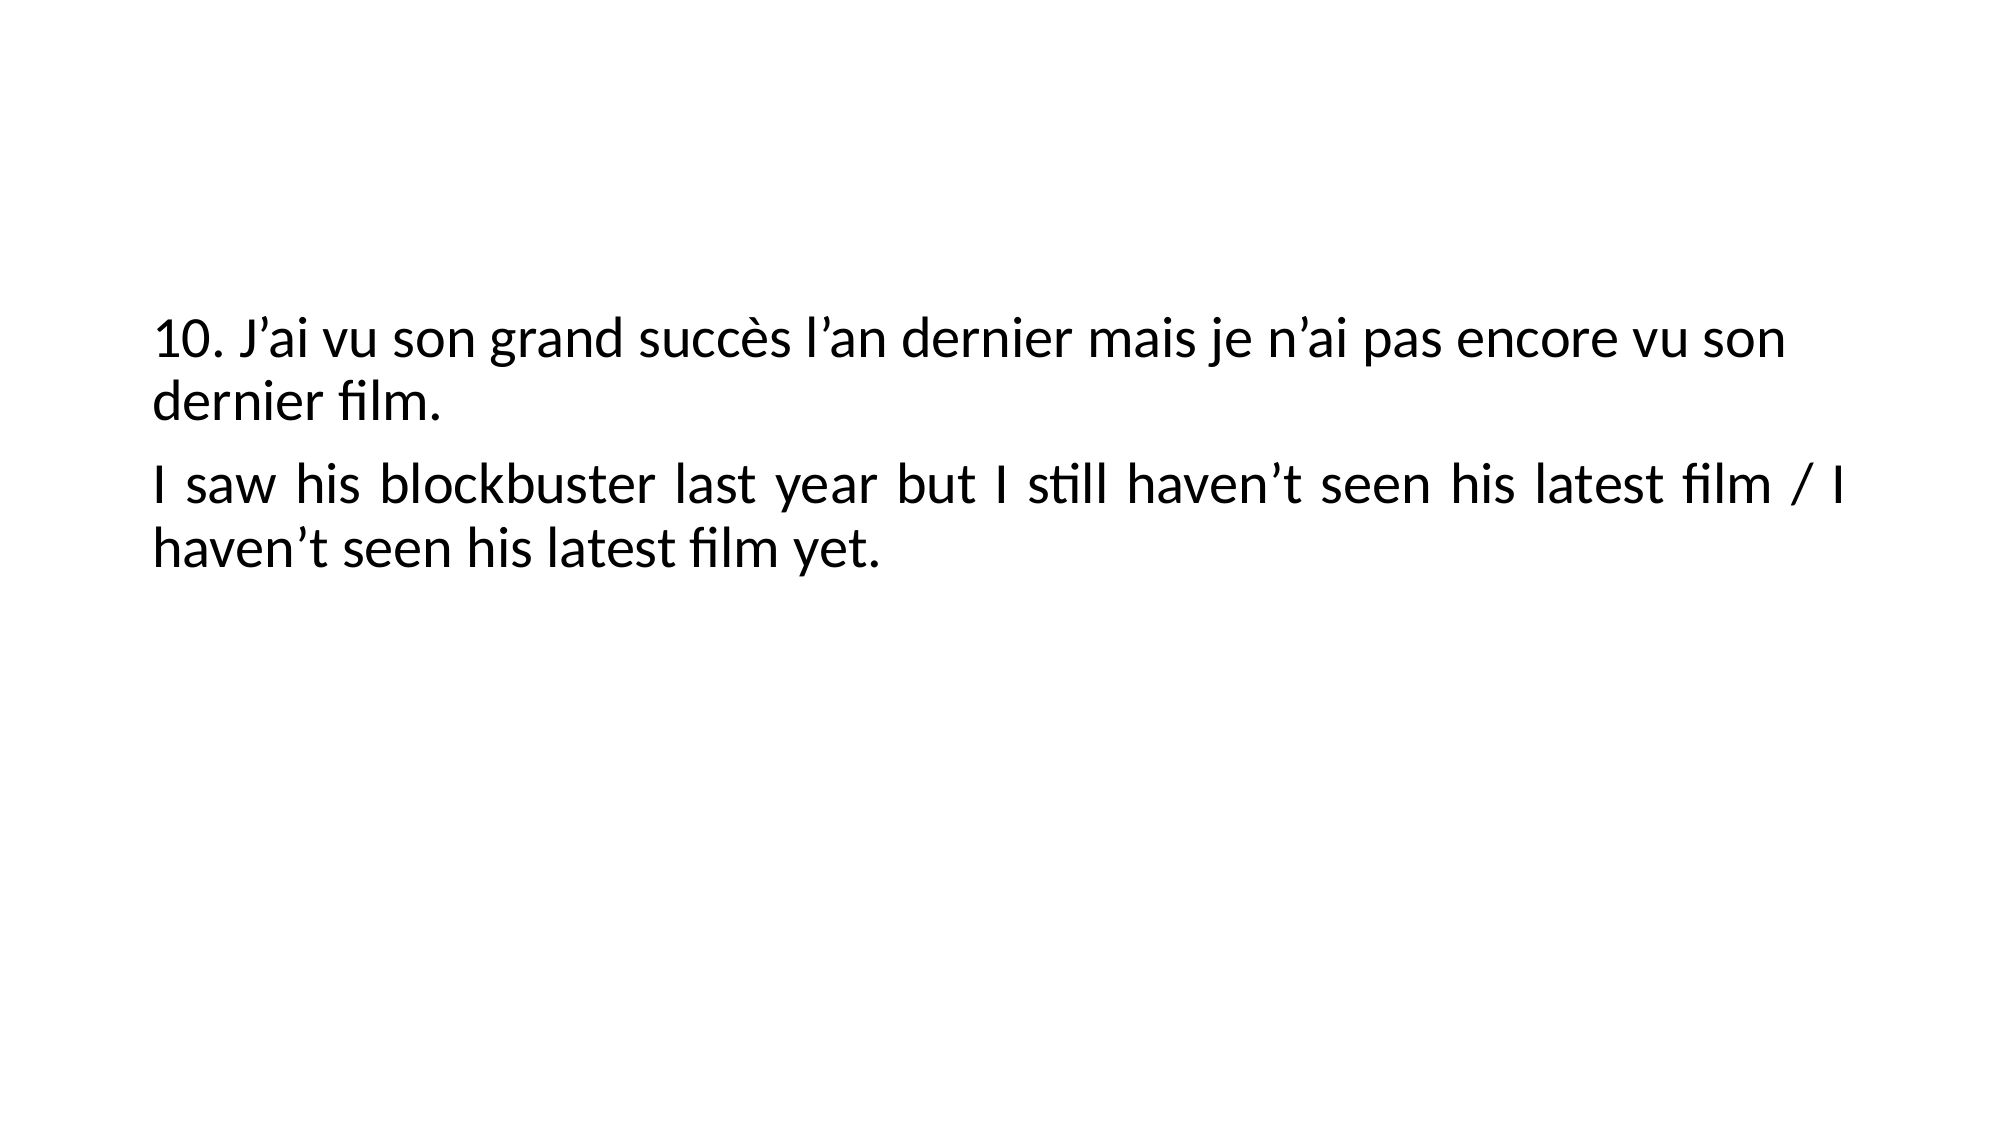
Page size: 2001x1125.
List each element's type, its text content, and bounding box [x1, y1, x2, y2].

list 10. J’ai vu son grand succès l’an dernier mais je n’ai pas encore vu son dernier film. I saw his blockbuster last year but I still haven’t seen his latest film / I haven’t seen his latest film yet. [137, 299, 1863, 1014]
